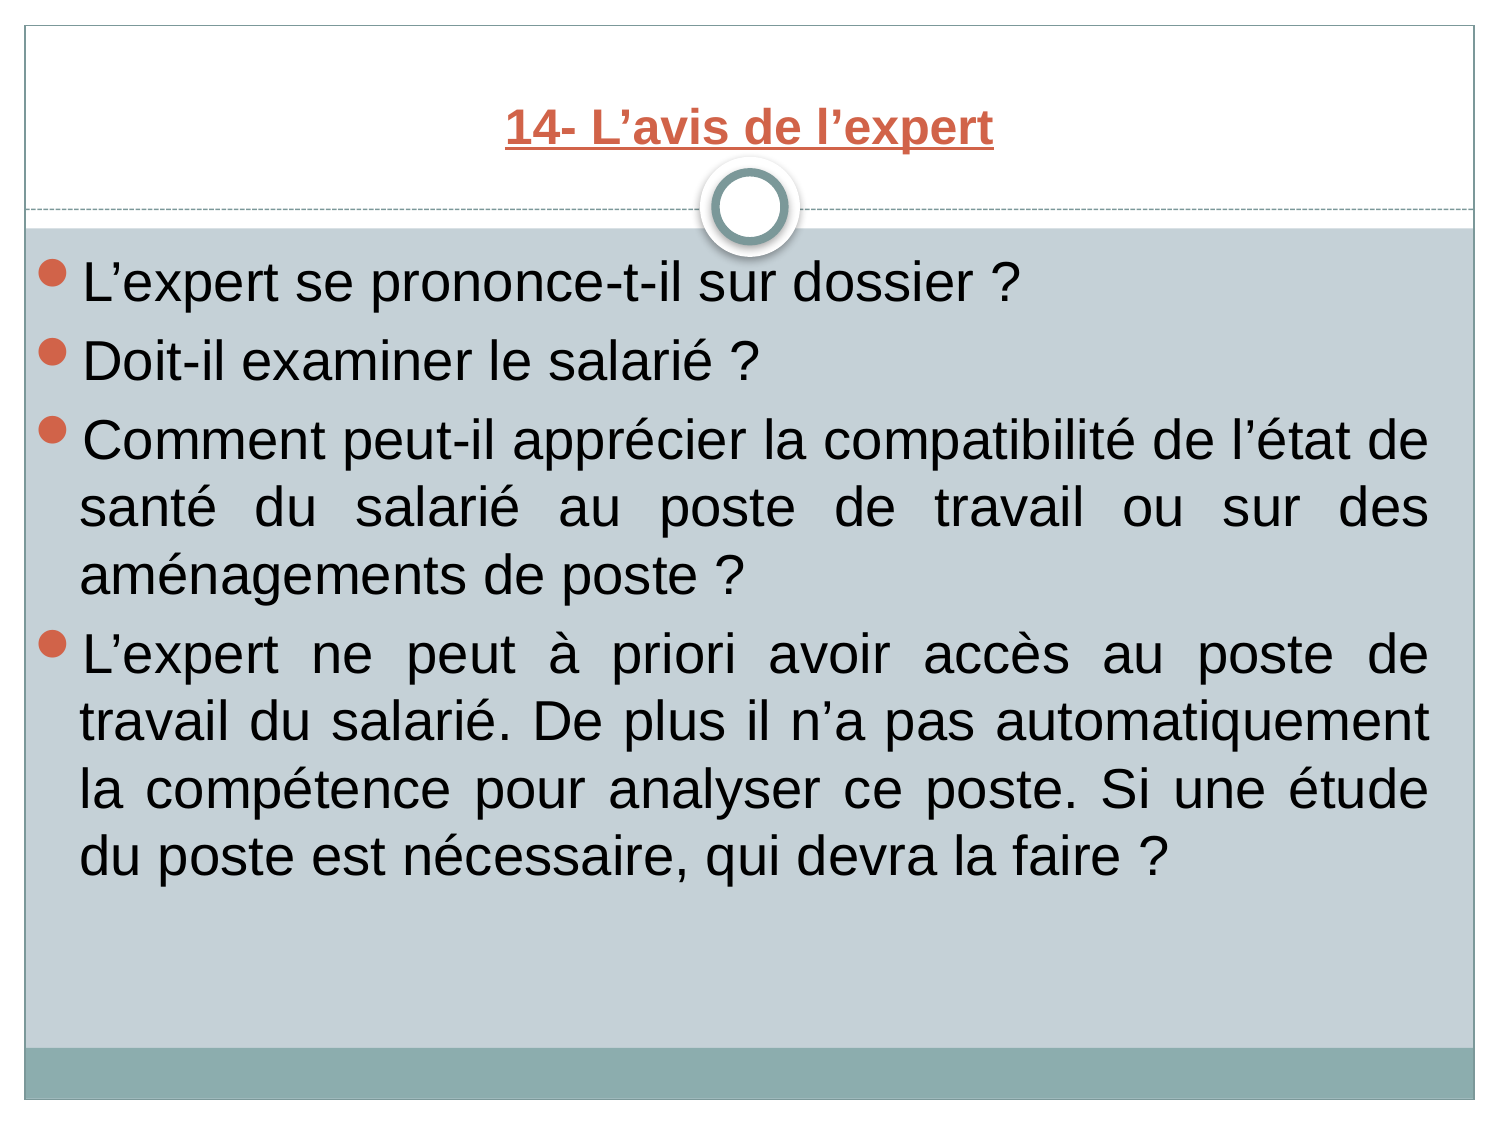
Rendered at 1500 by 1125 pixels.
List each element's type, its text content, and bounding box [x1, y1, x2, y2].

title 14- L’avis de l’expert [49, 37, 1450, 162]
list L’expert se prononce-t-il sur dossier ? Doit-il examiner le salarié ? Comment peut-il apprécier la compatibilité de l’état de santé du salarié au poste de travail ou sur des aménagements de poste ? L’expert ne peut à priori avoir accès au poste de travail du salarié. De plus il n’a pas automatiquement la compétence pour analyser ce poste. Si une étude du poste est nécessaire, qui devra la faire ? [19, 238, 1445, 1099]
